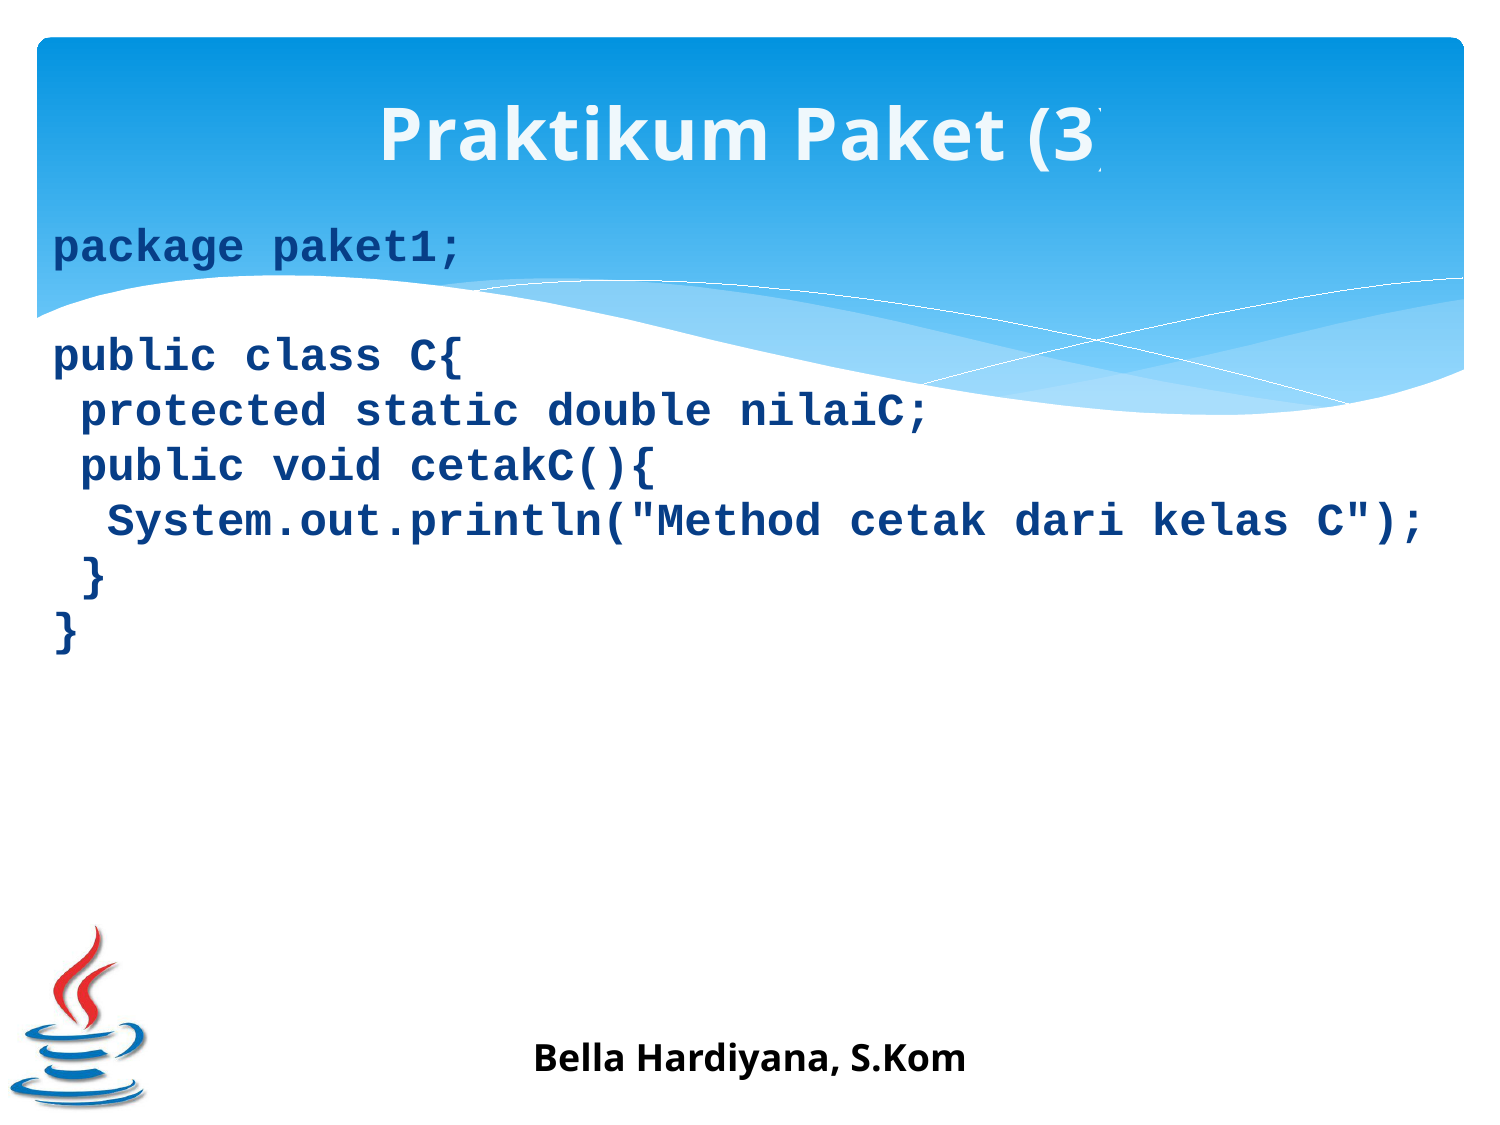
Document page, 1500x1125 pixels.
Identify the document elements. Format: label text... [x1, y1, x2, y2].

text_box package paket1; public class C{ protected static double nilaiC; public void cetakC(){ System.out.println("Method cetak dari kelas C"); } } [37, 207, 1463, 663]
picture [8, 924, 151, 1113]
title Praktikum Paket (3) [75, 55, 1425, 208]
